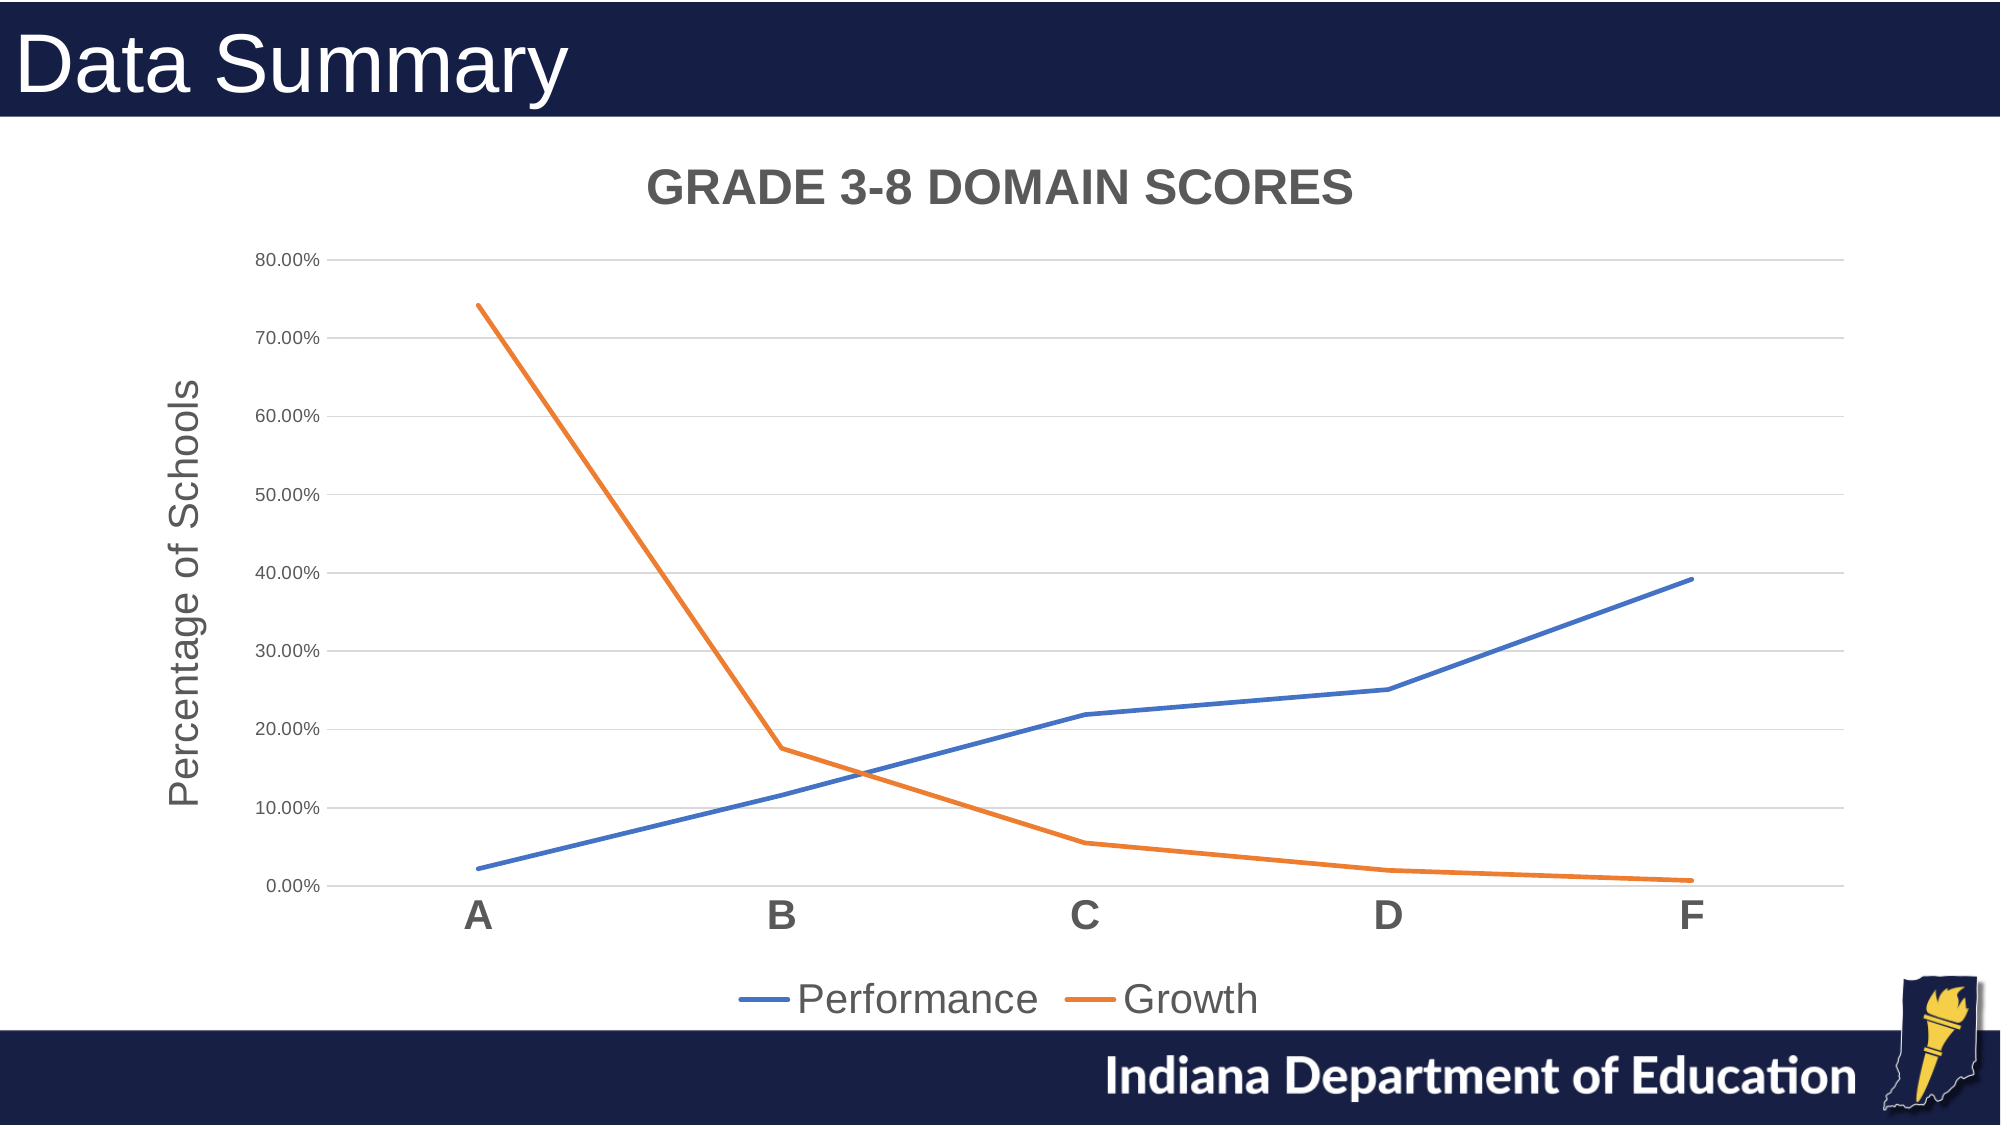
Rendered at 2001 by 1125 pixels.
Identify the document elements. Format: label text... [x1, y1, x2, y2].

picture [0, 0, 2001, 1125]
chart [121, 118, 1879, 1032]
text_box Data Summary [0, 2, 2000, 117]
